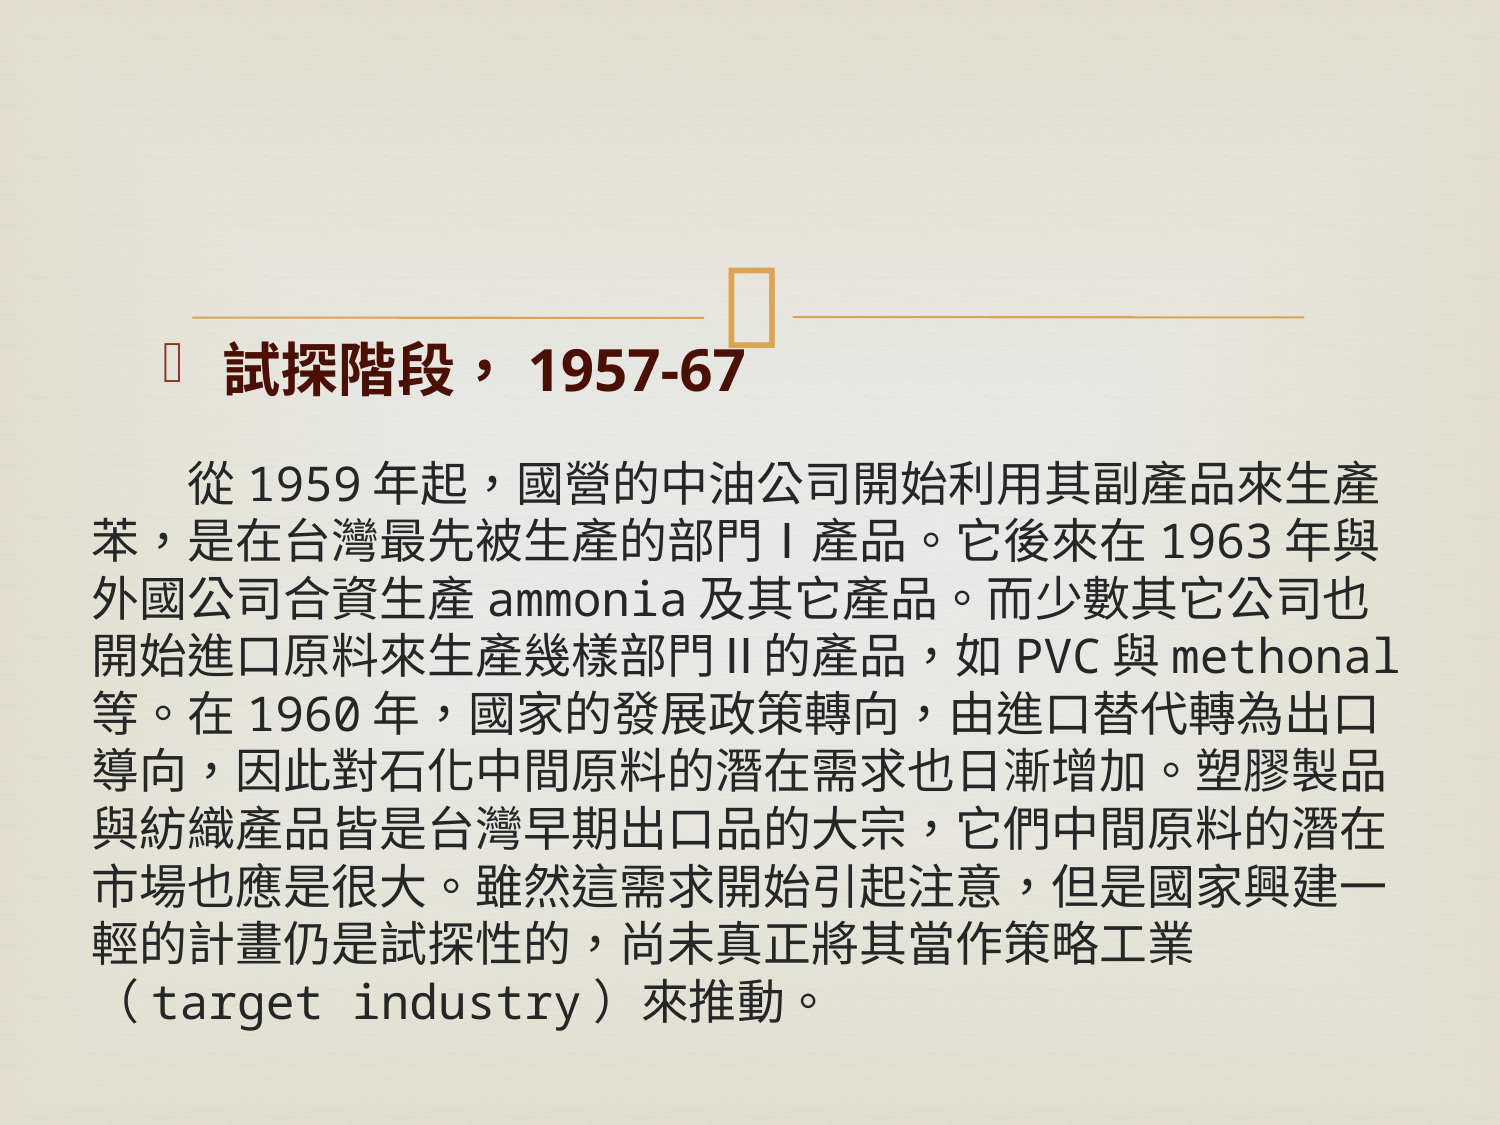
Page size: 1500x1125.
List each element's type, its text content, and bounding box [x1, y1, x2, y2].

list 從1959年起，國營的中油公司開始利用其副產品來生產苯，是在台灣最先被生產的部門Ⅰ產品。它後來在1963年與外國公司合資生產ammonia及其它產品。而少數其它公司也開始進口原料來生產幾樣部門Ⅱ的產品，如PVC與methonal等。在1960年，國家的發展政策轉向，由進口替代轉為出口導向，因此對石化中間原料的潛在需求也日漸增加。塑膠製品與紡織產品皆是台灣早期出口品的大宗，它們中間原料的潛在市場也應是很大。雖然這需求開始引起注意，但是國家興建一輕的計畫仍是試探性的，尚未真正將其當作策略工業（target industry）來推動。 [76, 387, 1427, 1097]
text_box 試探階段，1957-67 [147, 326, 809, 480]
